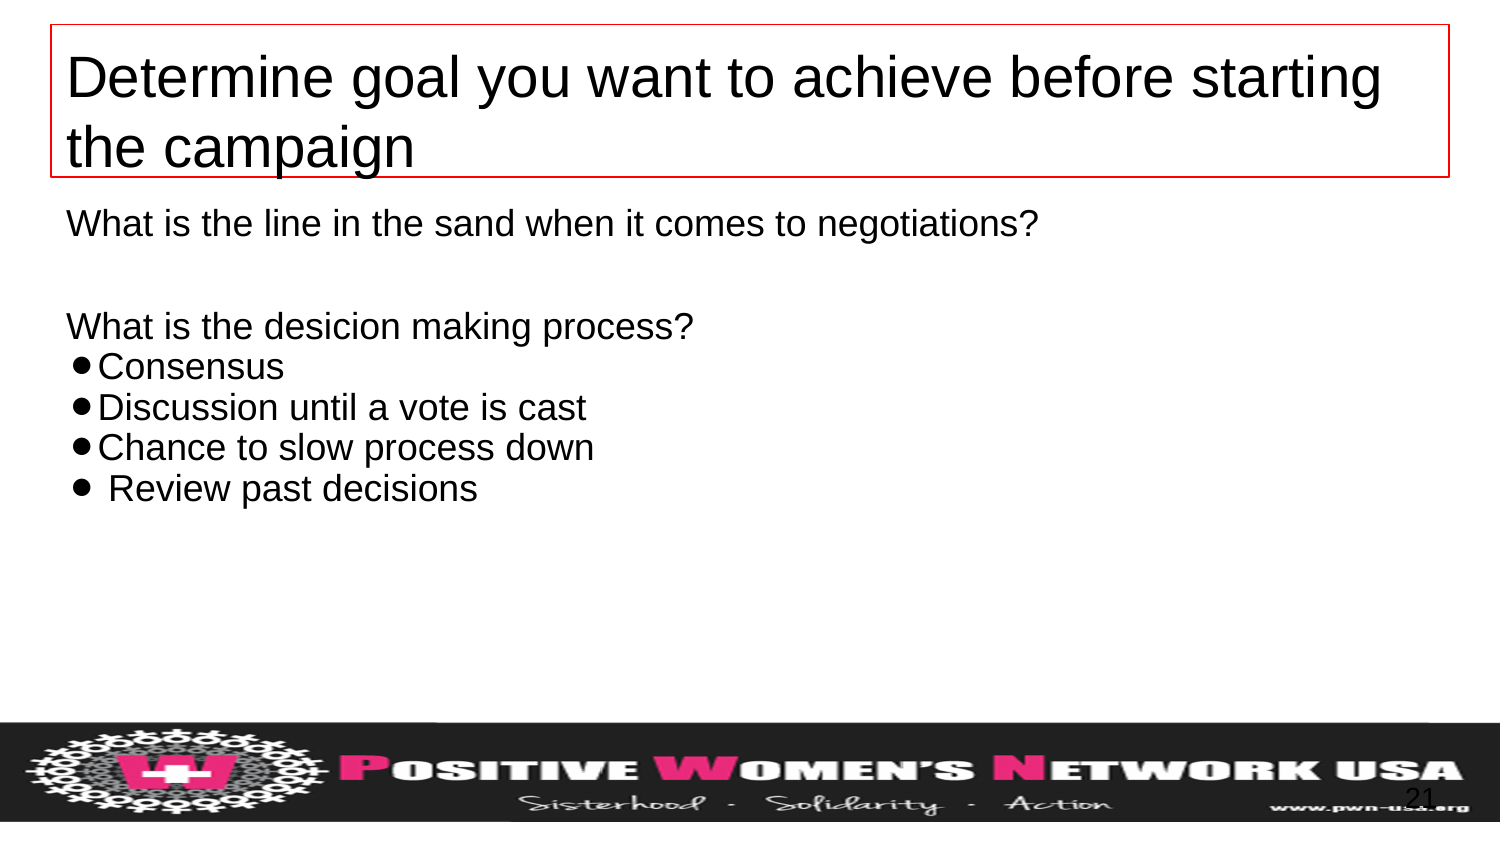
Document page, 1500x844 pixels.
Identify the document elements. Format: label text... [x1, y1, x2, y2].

list What is the line in the sand when it comes to negotiations? What is the desicion making process? ⚫Consensus ⚫Discussion until a vote is cast ⚫Chance to slow process down ⚫ Review past decisions [51, 177, 1449, 720]
title Determine goal you want to achieve before starting the campaign [51, 24, 1449, 177]
picture [0, 722, 1500, 823]
